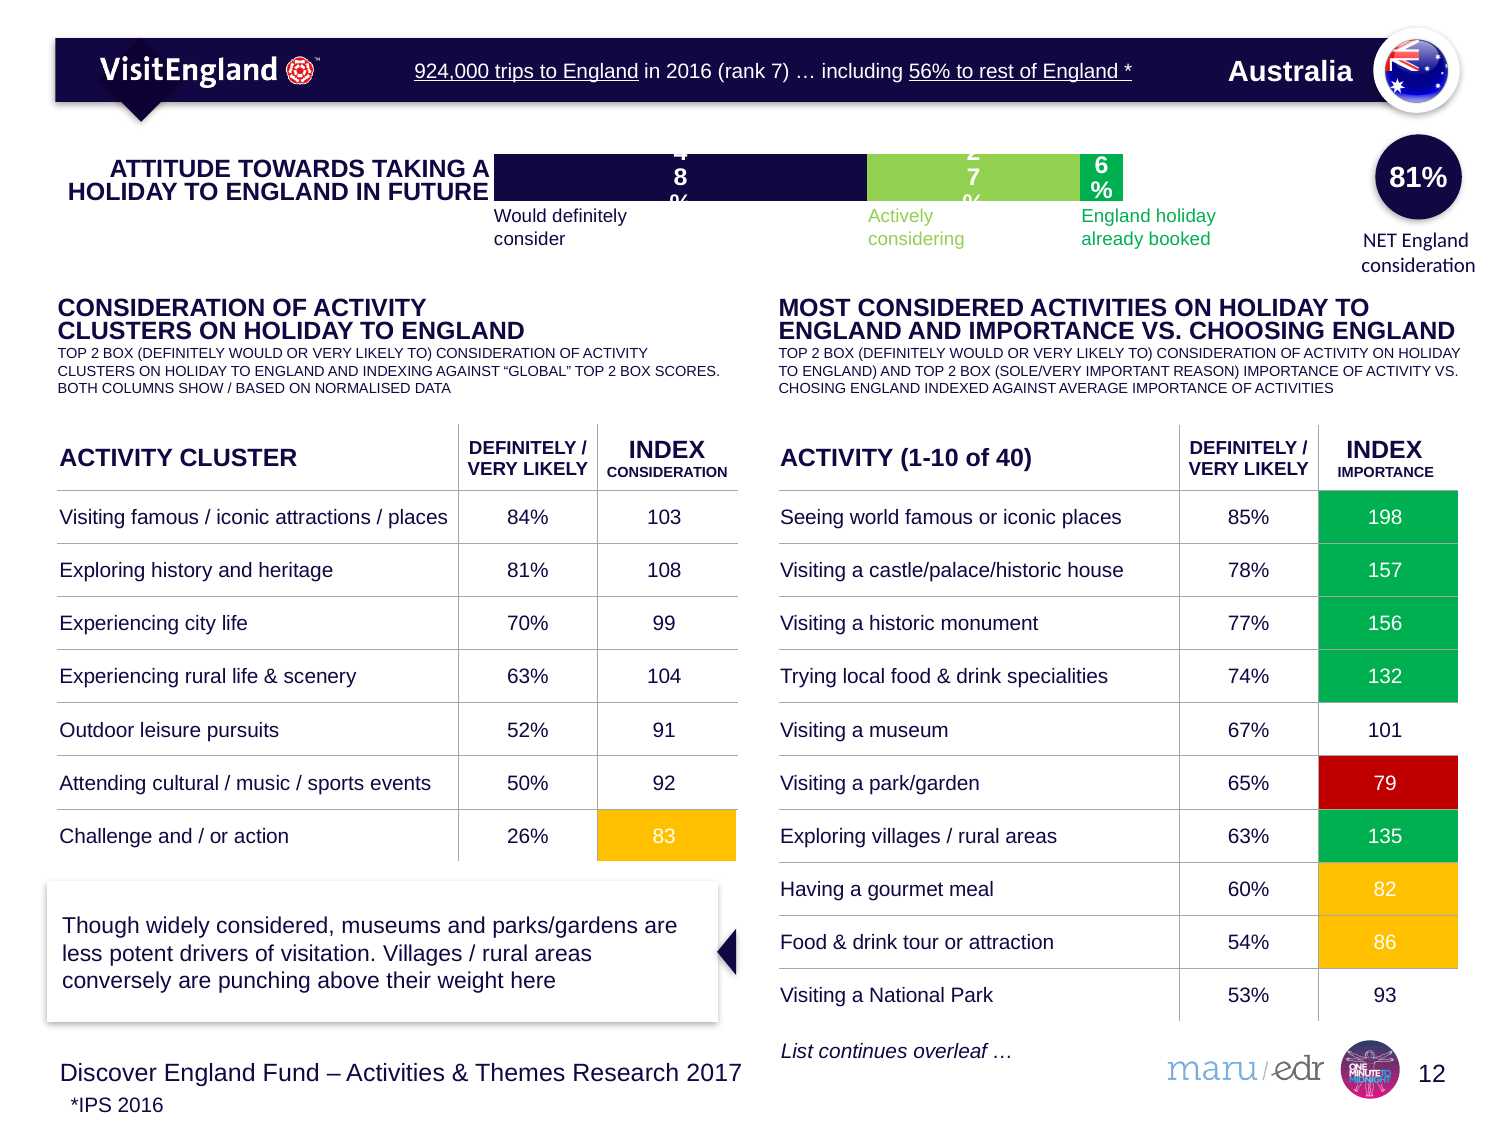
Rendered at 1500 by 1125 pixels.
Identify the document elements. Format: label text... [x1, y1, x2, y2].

table_cell Food & drink tour or attraction [779, 916, 1179, 968]
table_cell Visiting a museum [779, 703, 1179, 755]
table_cell Experiencing city life [59, 597, 458, 649]
table_header DEFINITELY / VERY LIKELY [1180, 425, 1318, 490]
text_box CONSIDERATION OF ACTIVITY CLUSTERS ON HOLIDAY TO ENGLAND TOP 2 BOX (DEFINITELY WOULD OR VERY LIKELY TO) CONSIDERATION OF ACTIVITY CLUSTERS ON HOLIDAY TO ENGLAND AND INDEXING AGAINST “GLOBAL” TOP 2 BOX SCORES. BOTH COLUMNS SHOW / BASED ON NORMALISED DATA [57, 291, 737, 405]
table_cell 157 [1319, 544, 1458, 596]
picture [1167, 1046, 1324, 1090]
table_cell 63% [459, 650, 597, 702]
table_cell 53% [1180, 969, 1318, 1021]
table_cell 67% [1180, 703, 1318, 755]
table_cell 77% [1180, 597, 1318, 649]
picture [95, 56, 322, 88]
table_cell Visiting a park/garden [779, 756, 1179, 809]
text_box MOST CONSIDERED ACTIVITIES ON HOLIDAY TO ENGLAND AND IMPORTANCE VS. CHOOSING ENGLAND TOP 2 BOX (DEFINITELY WOULD OR VERY LIKELY TO) CONSIDERATION OF ACTIVITY ON HOLIDAY TO ENGLAND) AND TOP 2 BOX (SOLE/VERY IMPORTANT REASON) IMPORTANCE OF ACTIVITY VS. CHOSING ENGLAND INDEXED AGAINST AVERAGE IMPORTANCE OF ACTIVITIES [778, 291, 1486, 405]
chart [0, 139, 1500, 217]
table_cell 104 [598, 650, 736, 702]
table_cell 85% [1180, 491, 1318, 543]
table_cell 74% [1180, 650, 1318, 702]
table_cell 54% [1180, 916, 1318, 968]
table_cell 93 [1319, 969, 1458, 1021]
table_cell 132 [1319, 650, 1458, 702]
text_box England holiday already booked [1081, 228, 1222, 250]
text_box List continues overleaf … [766, 1030, 1029, 1070]
table_cell 84% [459, 491, 597, 543]
table_cell 198 [1319, 491, 1458, 543]
table_cell 92 [598, 756, 736, 809]
text_box Would definitely consider [493, 228, 633, 250]
table_header ACTIVITY (1-10 of 40) [779, 425, 1179, 490]
table_cell Outdoor leisure pursuits [59, 703, 458, 755]
text_box 924,000 trips to England in 2016 (rank 7) … including 56% to rest of England * [391, 50, 1133, 90]
table_cell 86 [1319, 916, 1458, 968]
text_box [716, 927, 737, 976]
table_cell 103 [598, 491, 736, 543]
text_box Australia [869, 45, 1365, 95]
text_box Though widely considered, museums and parks/gardens are less potent drivers of visitation. Villages / rural areas conversely are punching above their weight here [47, 881, 718, 1022]
table_cell 108 [598, 544, 736, 596]
table_header DEFINITELY / VERY LIKELY [459, 426, 597, 490]
table_cell 83 [598, 810, 736, 861]
table_cell 63% [1180, 810, 1318, 862]
table_cell Visiting a National Park [779, 969, 1179, 1021]
table_cell Trying local food & drink specialities [779, 650, 1179, 702]
picture [1370, 36, 1463, 106]
table_cell 156 [1319, 597, 1458, 649]
table_cell 99 [598, 597, 736, 649]
table_cell Exploring villages / rural areas [779, 810, 1179, 862]
table_cell 81% [459, 544, 597, 596]
picture [1340, 1040, 1400, 1099]
table_cell 79 [1319, 756, 1458, 809]
table_cell 91 [598, 703, 736, 755]
table_cell 78% [1180, 544, 1318, 596]
table_cell Visiting a historic monument [779, 597, 1179, 649]
table_cell 82 [1319, 863, 1458, 915]
table_cell 60% [1180, 863, 1318, 915]
table_cell 101 [1319, 703, 1458, 755]
text_box [1391, 26, 1442, 35]
table_cell 26% [459, 810, 597, 861]
table_cell Attending cultural / music / sports events [59, 756, 458, 809]
table_cell 70% [459, 597, 597, 649]
list Discover England Fund – Activities & Themes Research 2017 [59, 1049, 779, 1095]
text_box Actively considering [868, 228, 971, 250]
table_cell 52% [459, 703, 597, 755]
table_cell Visiting a castle/palace/historic house [779, 544, 1179, 596]
table_header INDEX CONSIDERATION [598, 426, 736, 490]
table_cell Experiencing rural life & scenery [59, 650, 458, 702]
table_header ACTIVITY CLUSTER [59, 426, 458, 490]
text_box NET England consideration [1324, 228, 1500, 285]
table_cell Visiting famous / iconic attractions / places [59, 491, 458, 543]
table_cell Having a gourmet meal [779, 863, 1179, 915]
table_cell Exploring history and heritage [59, 544, 458, 596]
table_cell 50% [459, 756, 597, 809]
table_cell 65% [1180, 756, 1318, 809]
text_box *IPS 2016 [55, 1084, 179, 1125]
table_cell Seeing world famous or iconic places [779, 491, 1179, 543]
table_cell 135 [1319, 810, 1458, 862]
table_cell Challenge and / or action [59, 810, 458, 861]
table_header INDEX IMPORTANCE [1319, 425, 1458, 490]
